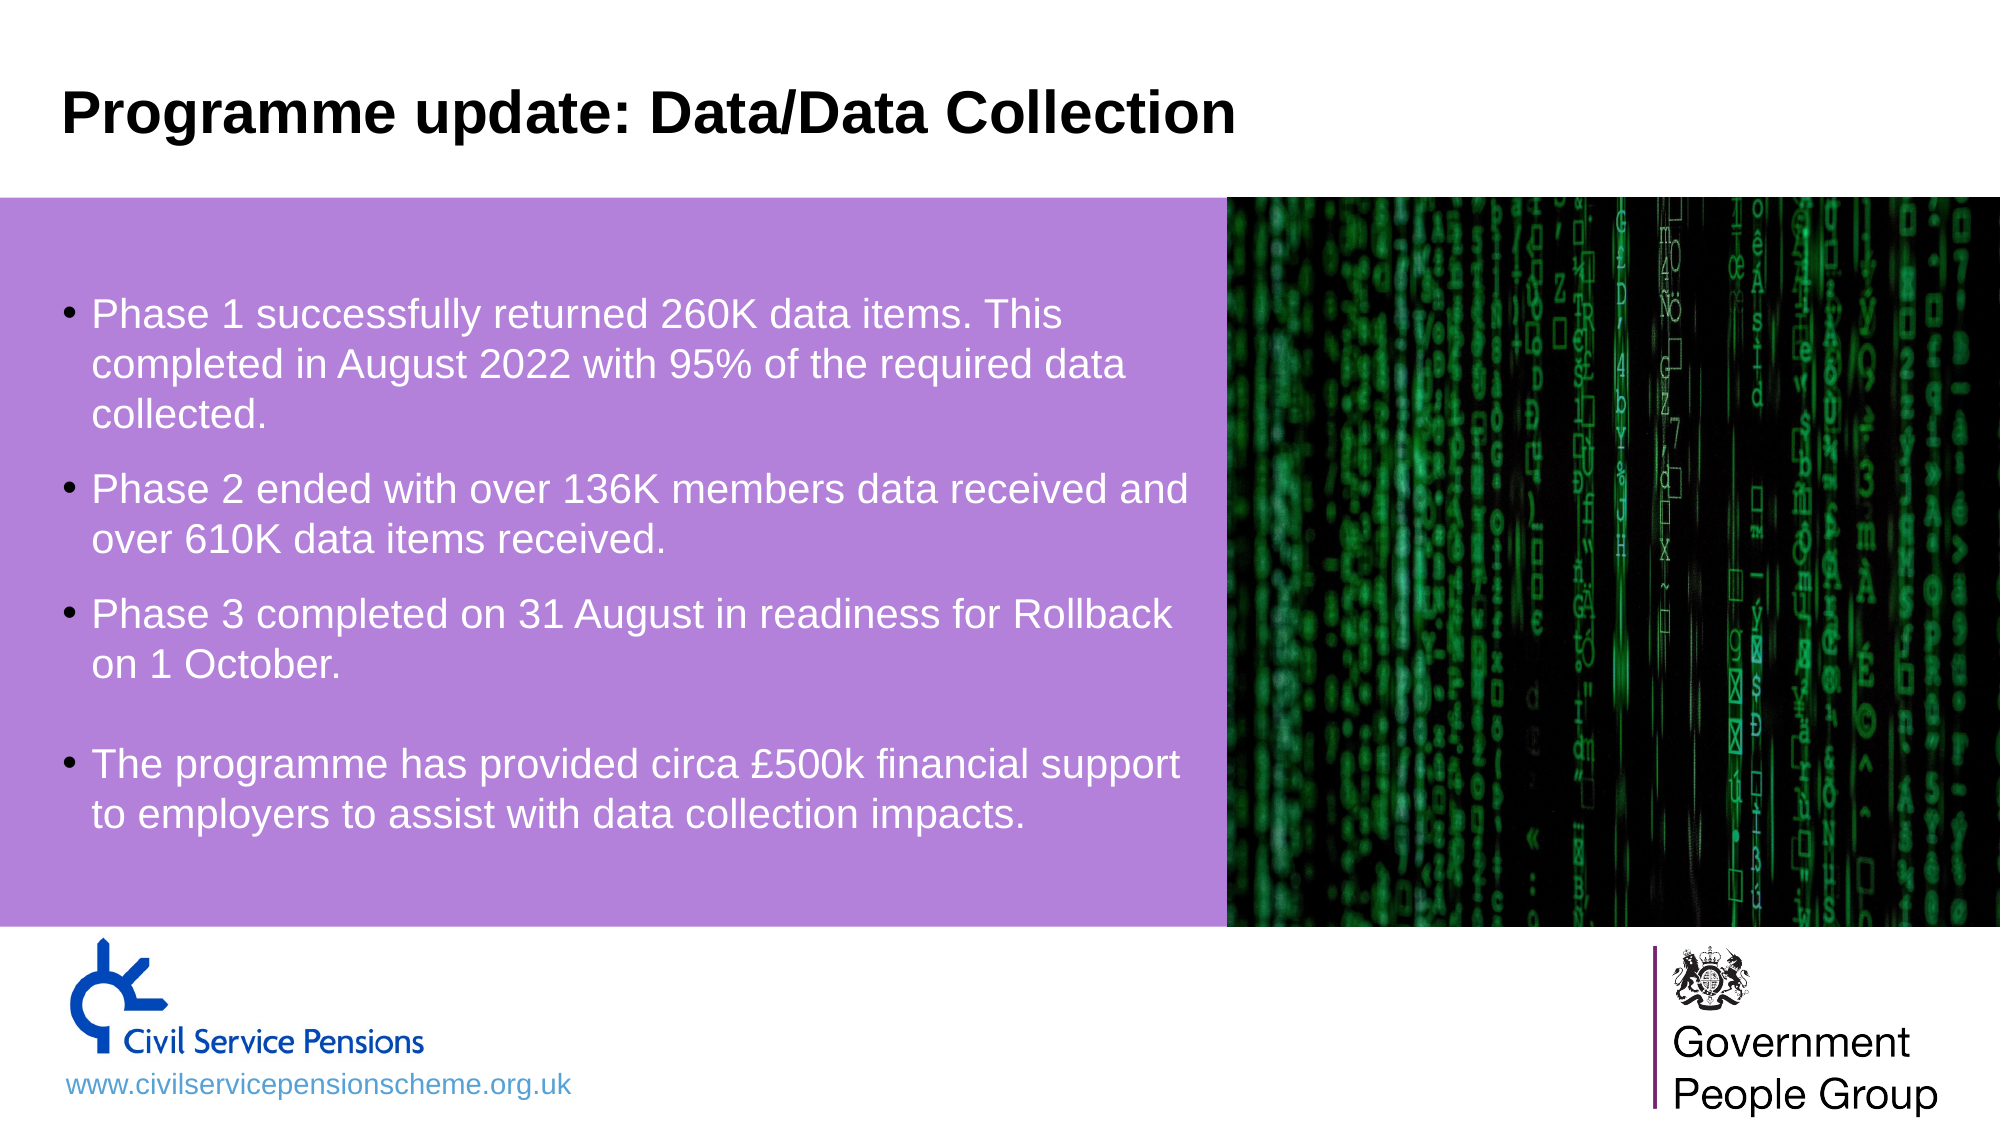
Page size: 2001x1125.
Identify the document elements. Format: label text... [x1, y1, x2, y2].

picture [1652, 946, 1939, 1118]
picture [1226, 197, 2000, 927]
text_box Programme update: Data/Data Collection [61, 0, 1965, 197]
text_box www.civilservicepensionscheme.org.uk [0, 1064, 573, 1100]
picture [61, 933, 434, 1063]
text_box Phase 1 successfully returned 260K data items. This completed in August 2022 with 95% of the required data collected. Phase 2 ended with over 136K members data received and over 610K data items received. Phase 3 completed on 31 August in readiness for Rollback on 1 October. The programme has provided circa £500k financial support to employers to assist with data collection impacts. [0, 197, 1224, 927]
